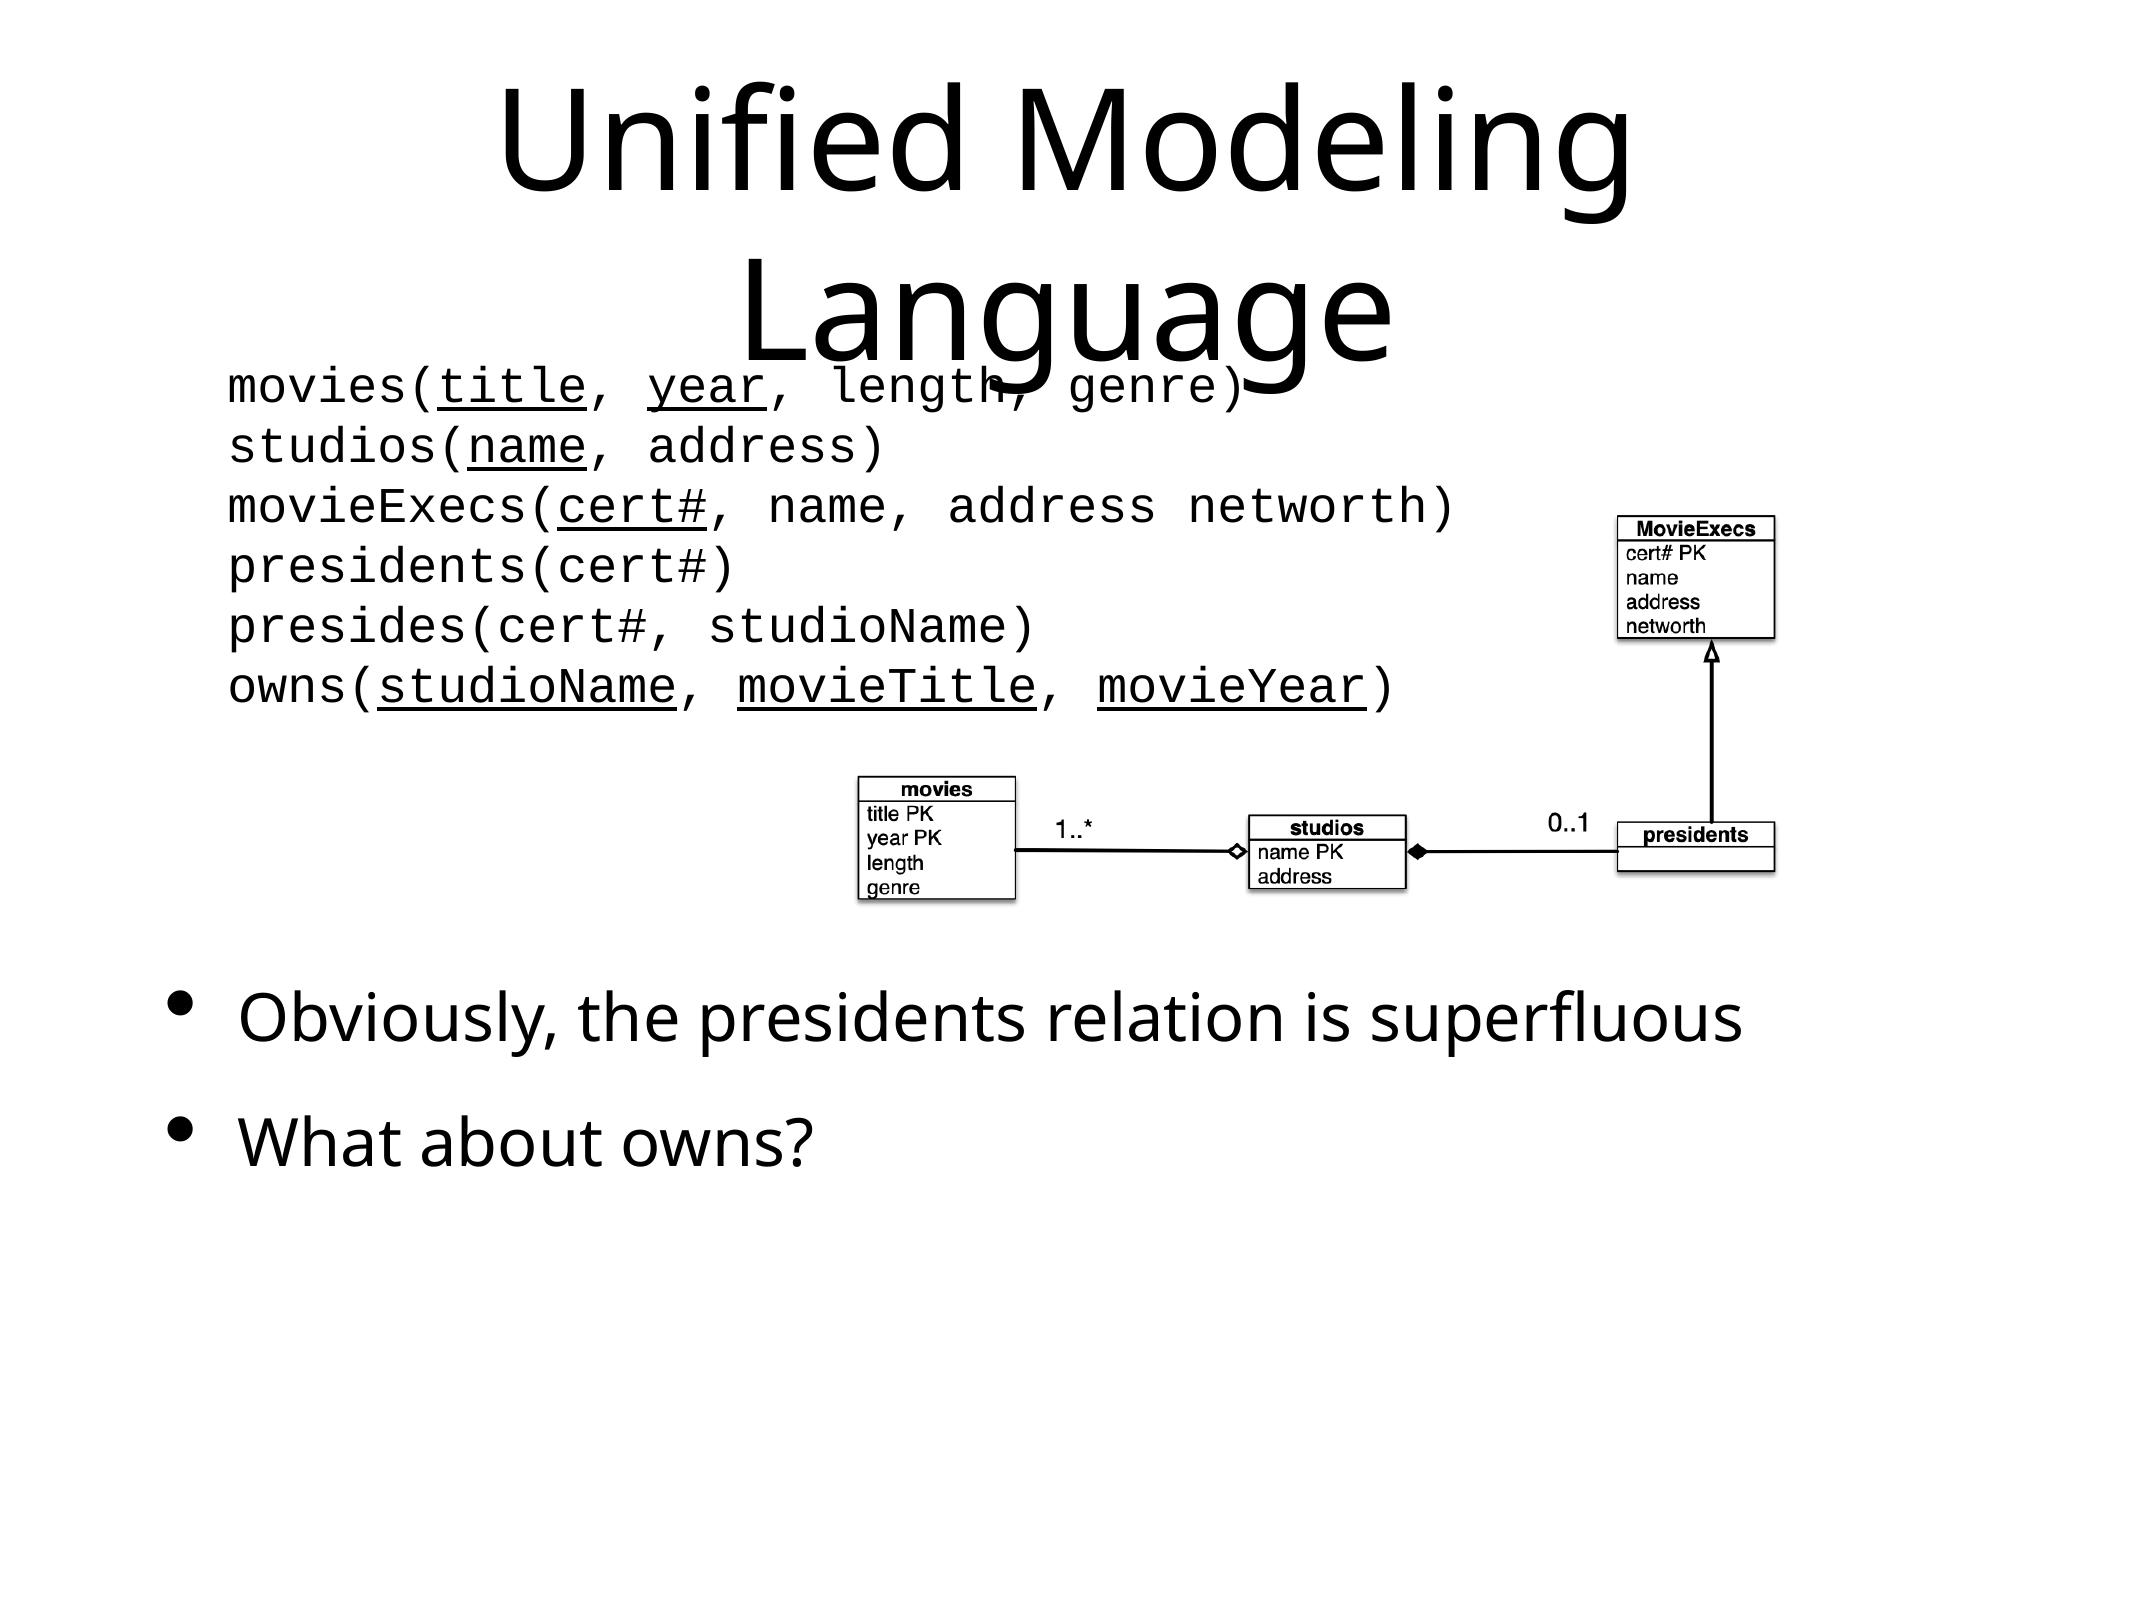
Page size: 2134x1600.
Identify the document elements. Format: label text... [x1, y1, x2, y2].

title Unified Modeling Language [155, 41, 1978, 397]
text_box movies(title, year, length, genre) studios(name, address) movieExecs(cert#, name, address networth) presidents(cert#) presides(cert#, studioName) owns(studioName, movieTitle, movieYear) [219, 344, 1466, 722]
picture [851, 513, 1782, 910]
list Obviously, the presidents relation is superfluous What about owns? [155, 965, 1978, 1457]
